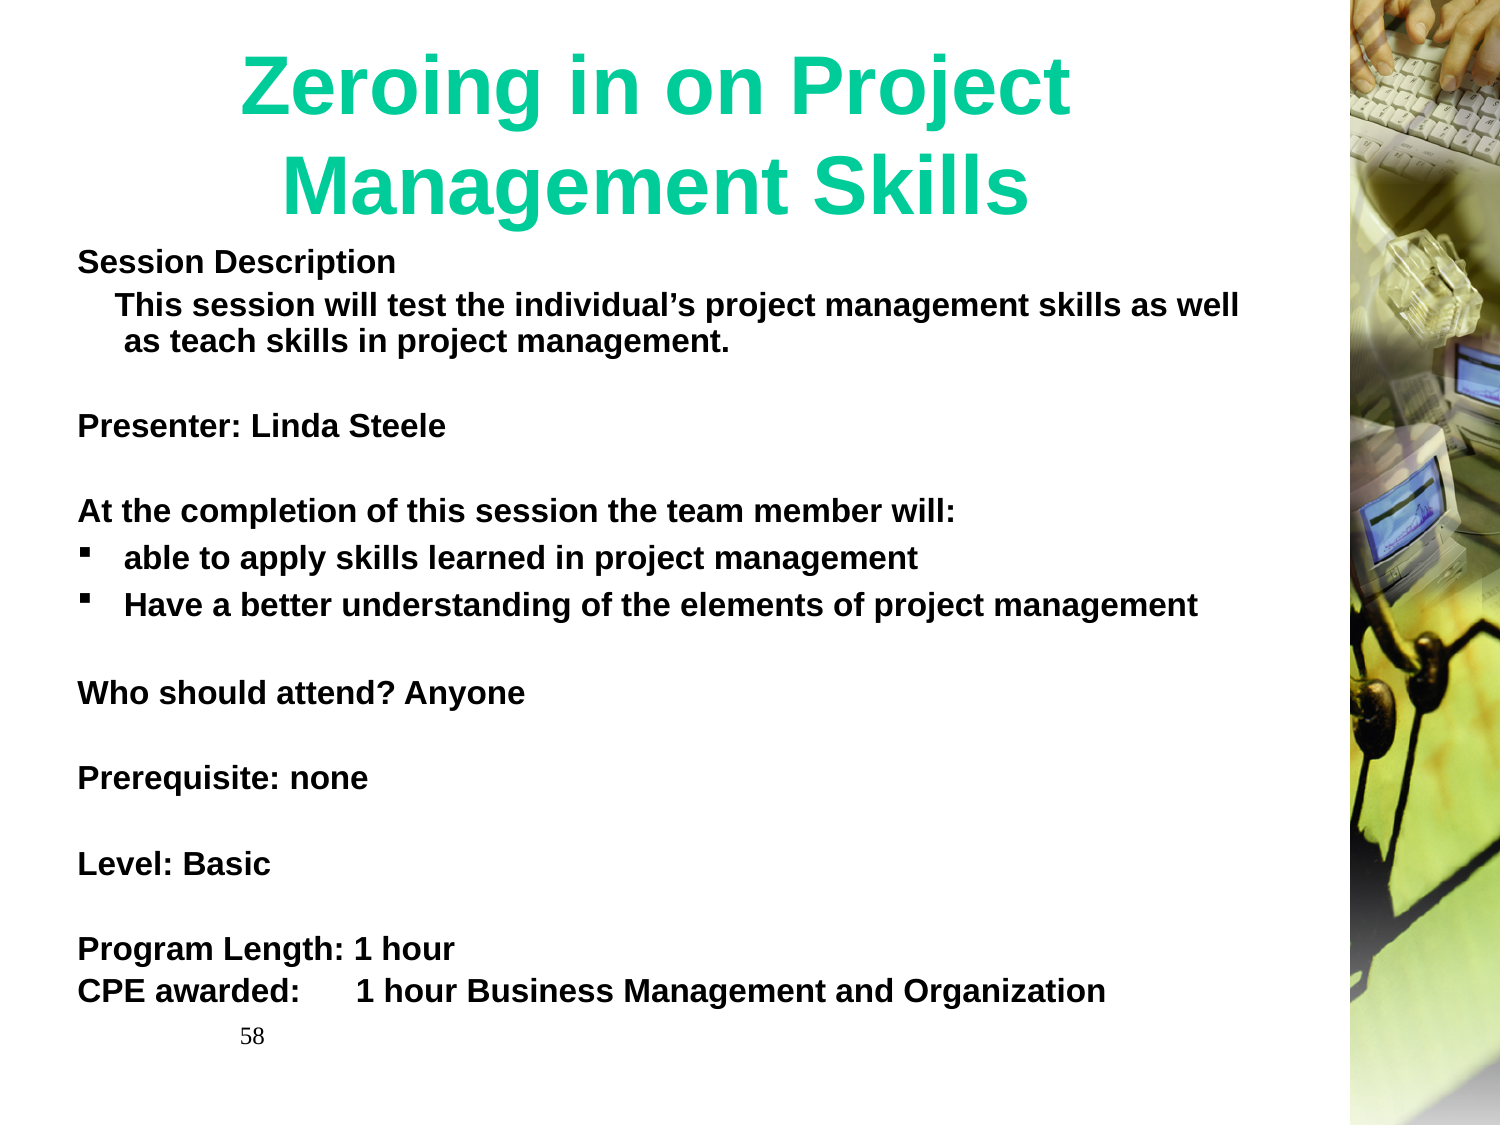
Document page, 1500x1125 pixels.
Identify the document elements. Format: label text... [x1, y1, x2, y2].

list Session Description This session will test the individual’s project management skills as well as teach skills in project management. Presenter: Linda Steele At the completion of this session the team member will: able to apply skills learned in project management Have a better understanding of the elements of project management Who should attend? Anyone Prerequisite: none Level: Basic Program Length: 1 hour CPE awarded: 1 hour Business Management and Organization [62, 237, 1276, 1038]
slide_number 58 [225, 1038, 538, 1088]
title Zeroing in on Project Management Skills [49, 37, 1263, 226]
picture [1350, 0, 1500, 1125]
